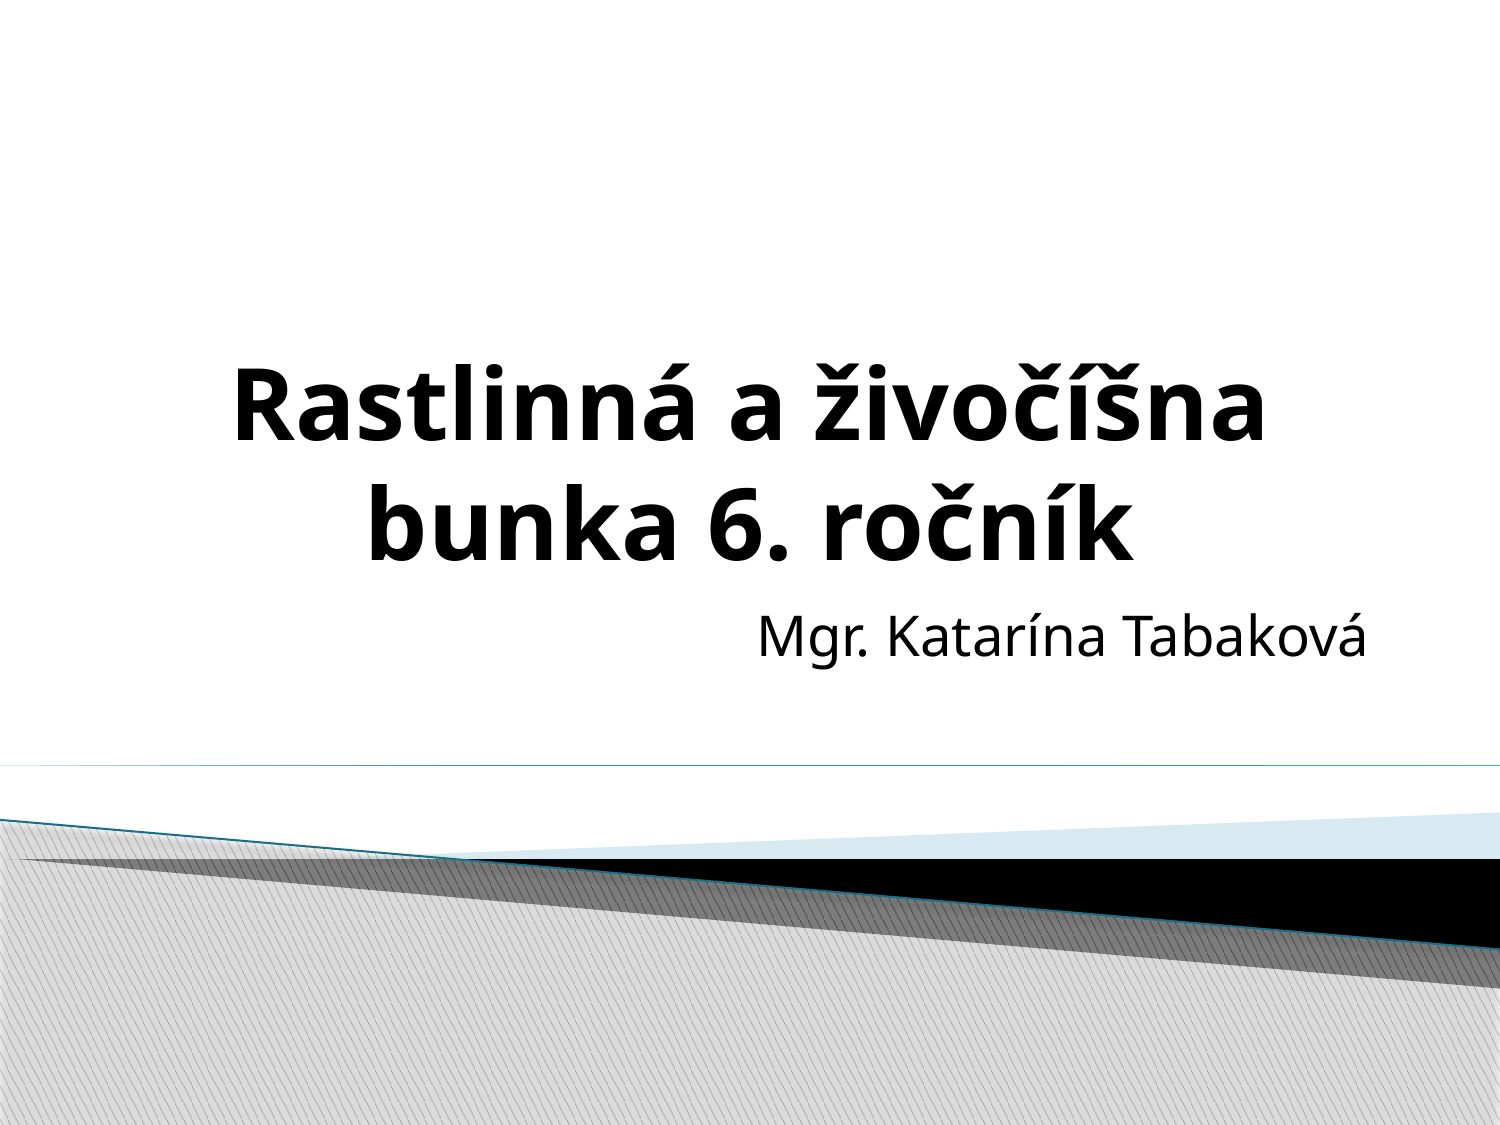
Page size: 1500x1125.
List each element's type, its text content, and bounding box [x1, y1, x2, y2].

title Rastlinná a živočíšna bunka 6. ročník [112, 287, 1388, 588]
picture [5, 859, 1500, 989]
subtitle Mgr. Katarína Tabaková [112, 592, 1388, 790]
